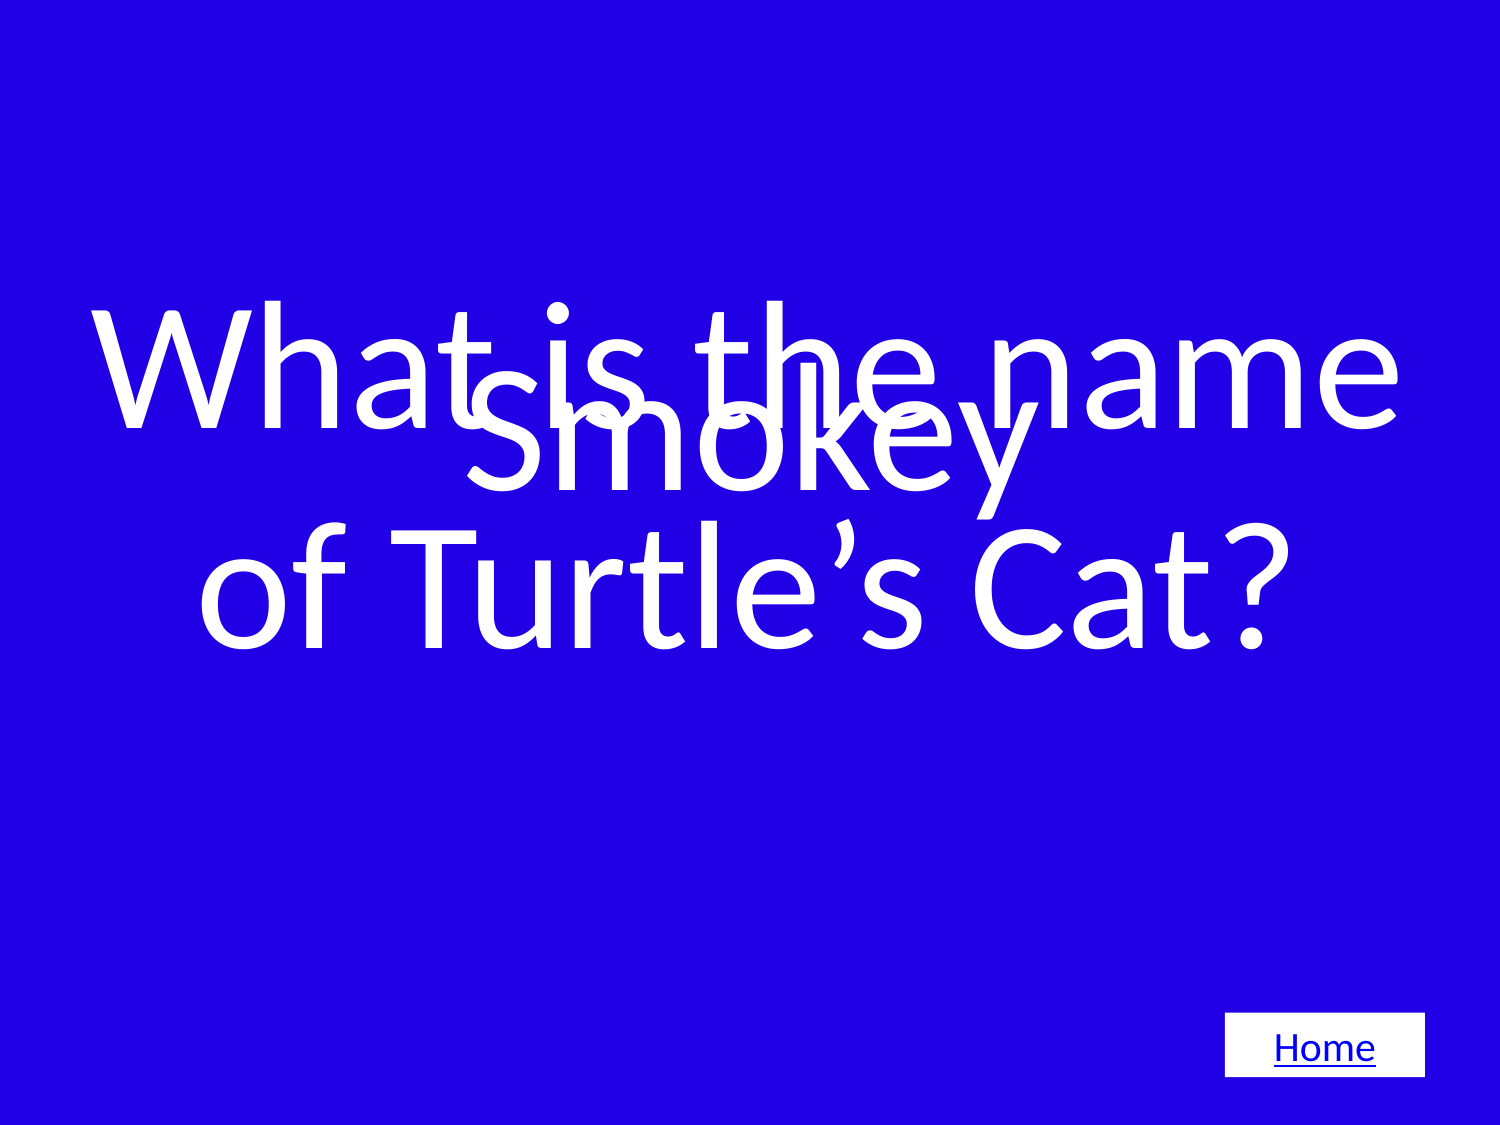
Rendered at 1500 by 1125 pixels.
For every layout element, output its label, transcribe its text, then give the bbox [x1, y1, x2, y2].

text_box Home [1224, 1012, 1425, 1078]
text_box Smokey [7, 299, 1496, 788]
list What is the name of Turtle’s Cat? [4, 237, 1492, 725]
